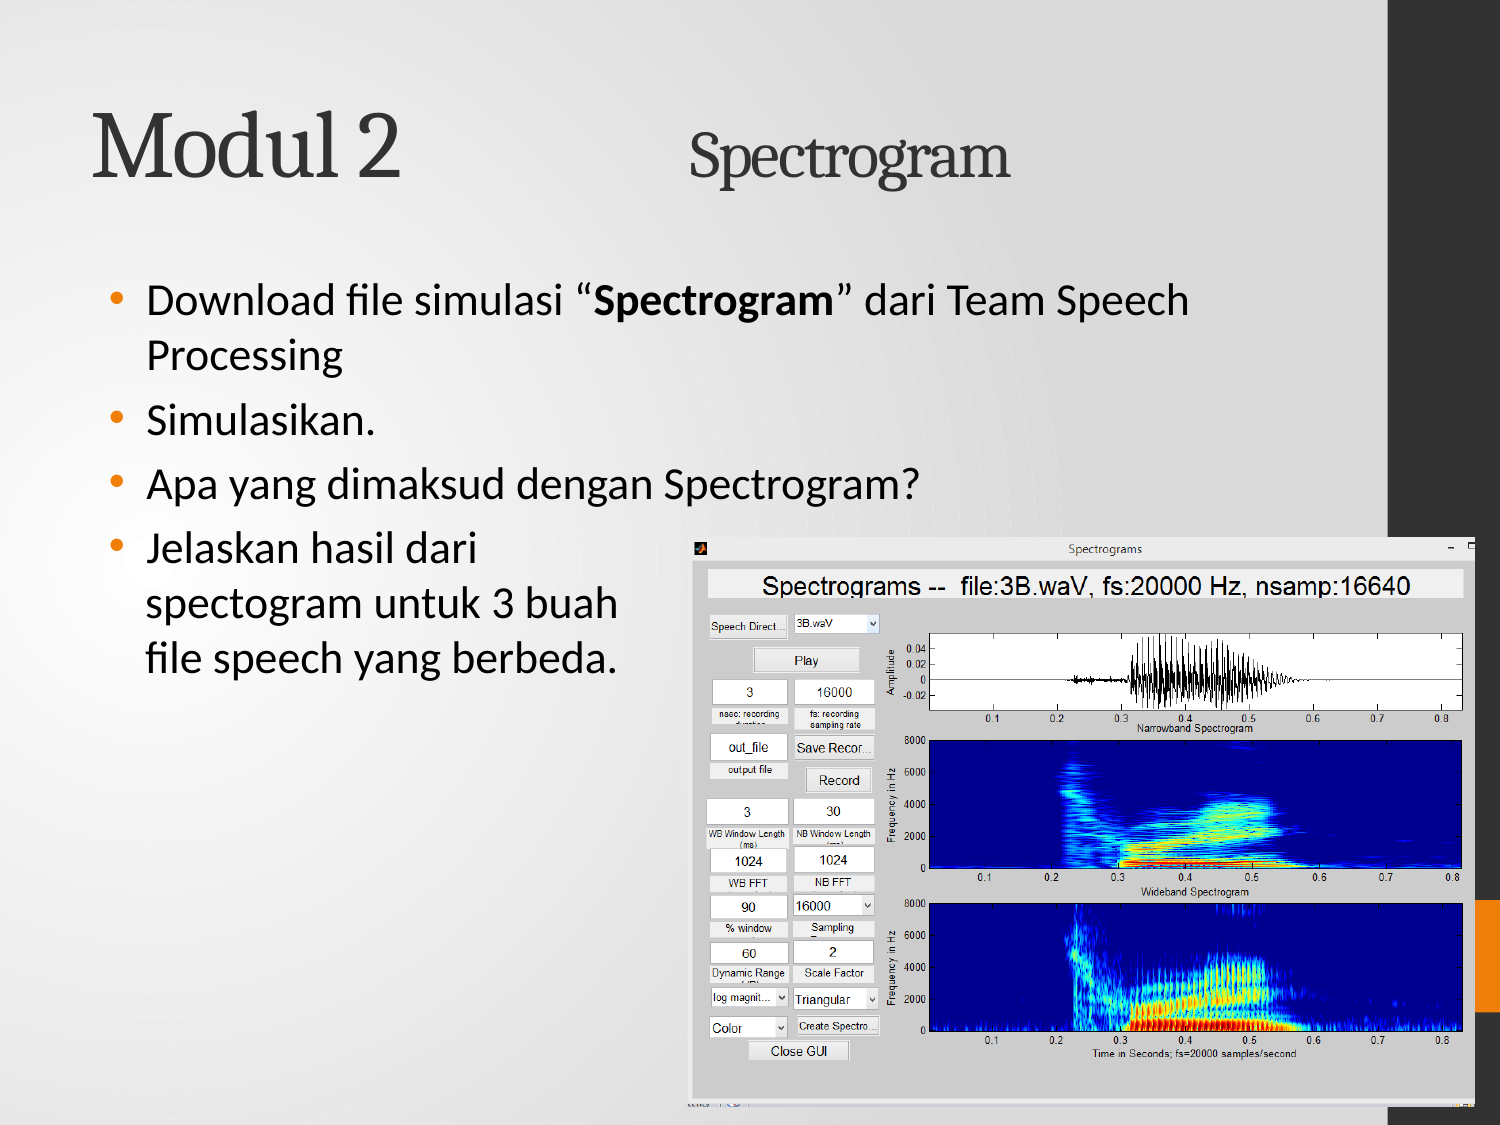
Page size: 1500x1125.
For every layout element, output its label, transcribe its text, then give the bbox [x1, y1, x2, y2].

title Modul 2 Spectrogram [75, 45, 1325, 233]
list Download file simulasi “Spectrogram” dari Team Speech Processing Simulasikan. Apa yang dimaksud dengan Spectrogram? Jelaskan hasil dari spectogram untuk 3 buah file speech yang berbeda. [75, 262, 1325, 1050]
picture [686, 536, 1476, 1107]
